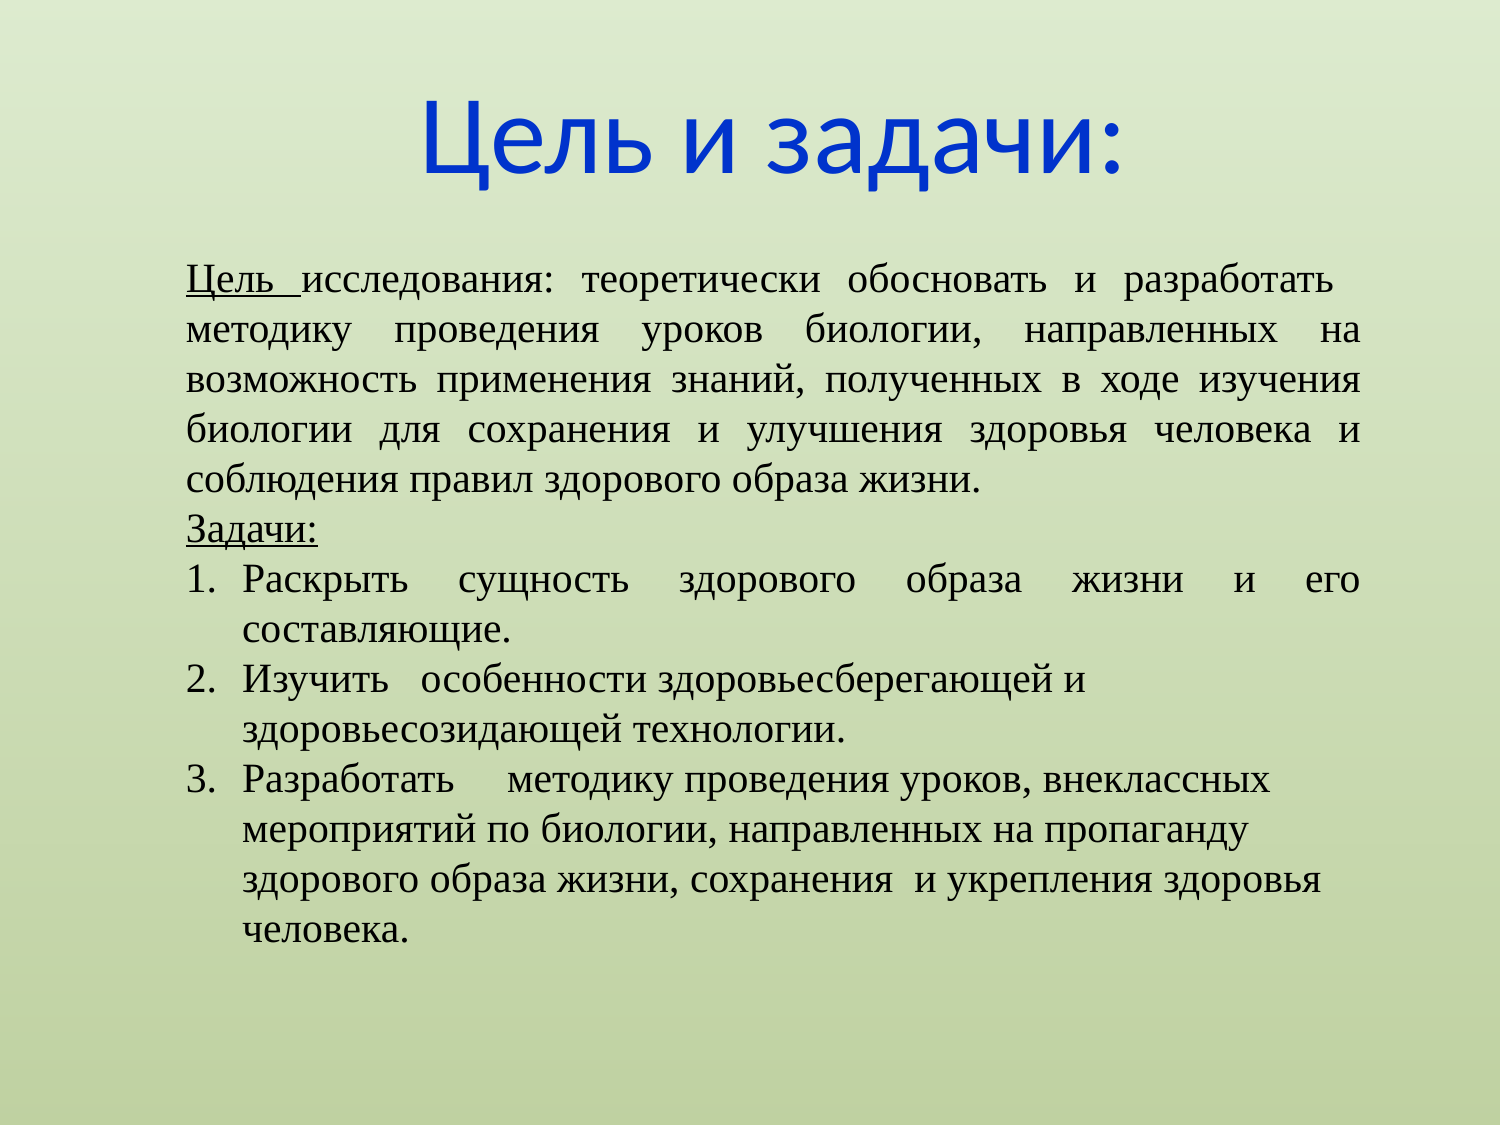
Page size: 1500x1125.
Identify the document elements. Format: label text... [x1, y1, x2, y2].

text_box Цель исследования: теоретически обосновать и разработать методику проведения уроков биологии, направленных на возможность применения знаний, полученных в ходе изучения биологии для сохранения и улучшения здоровья человека и соблюдения правил здорового образа жизни. Задачи: Раскрыть сущность здорового образа жизни и его составляющие. Изучить особенно­сти здоровьесберегающей и здоровьесозидающей технологии. Разработать методику проведения уроков, внеклассных мероприятий по биологии, направленных на пропаганду здорового образа жизни, сохранения и укрепления здоровья человека. [171, 243, 1376, 1004]
text_box Цель и задачи: [336, 53, 1211, 204]
